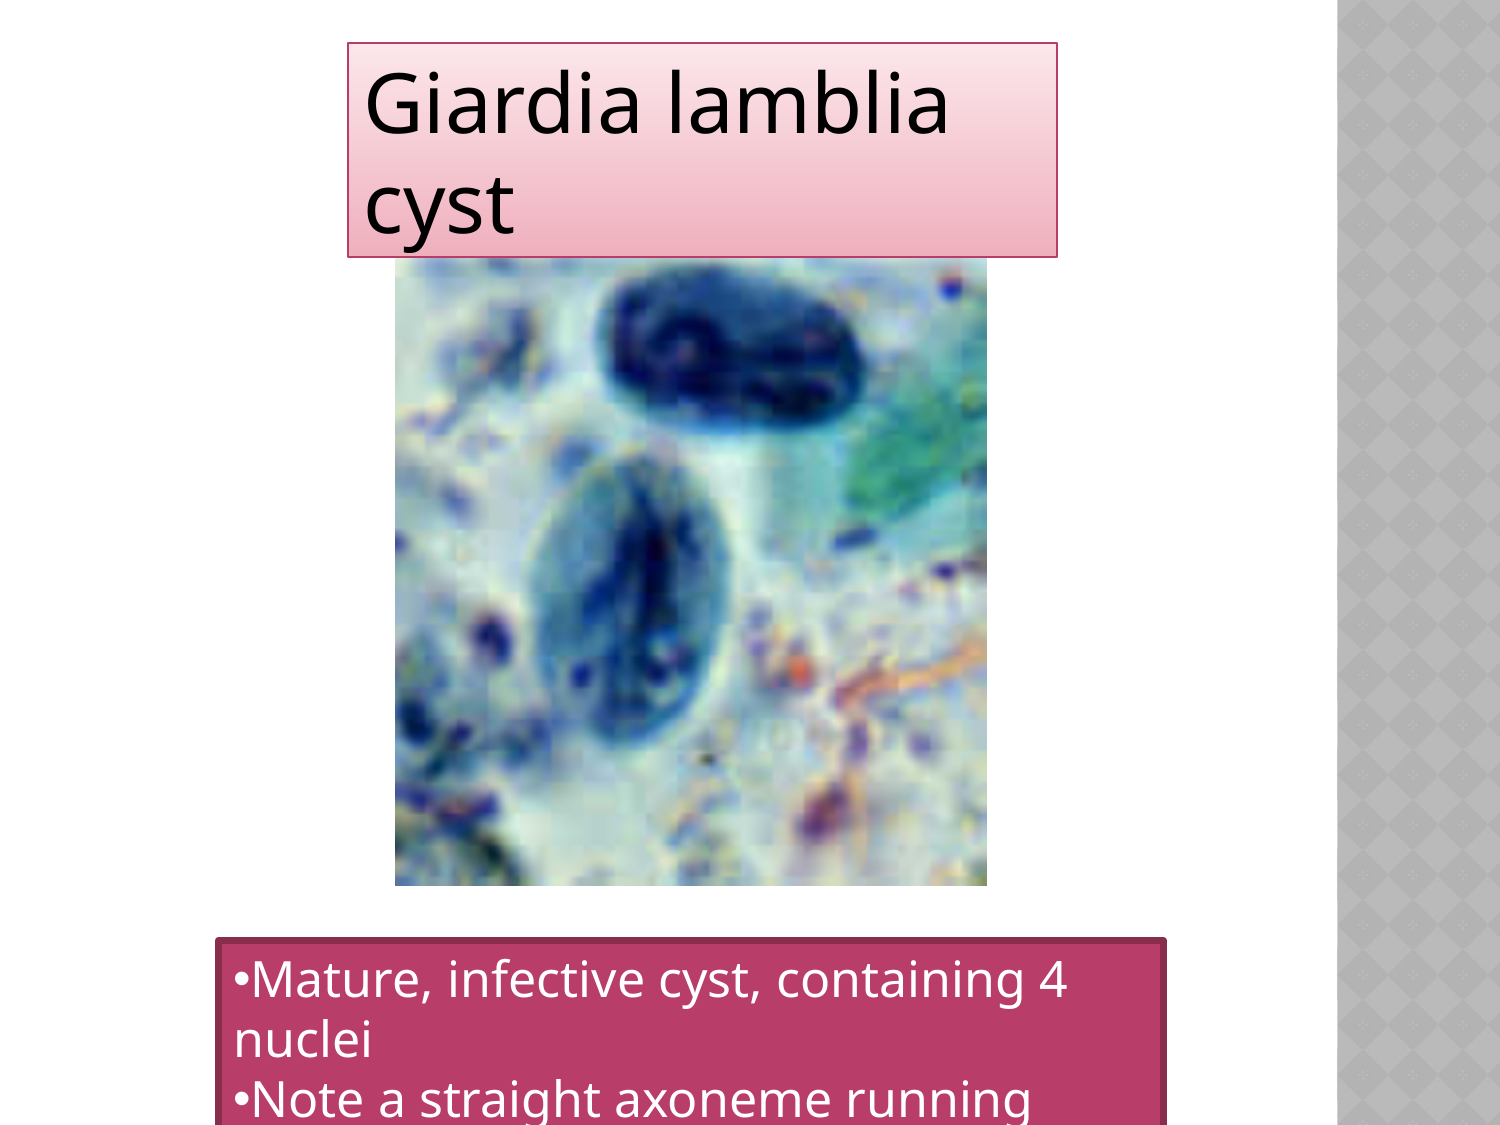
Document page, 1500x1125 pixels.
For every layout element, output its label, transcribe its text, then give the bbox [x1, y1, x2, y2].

text_box Mature, infective cyst, containing 4 nuclei Note a straight axoneme running longitudinally [215, 937, 1167, 1125]
picture [395, 184, 987, 886]
text_box Giardia lamblia cyst [347, 42, 1058, 258]
